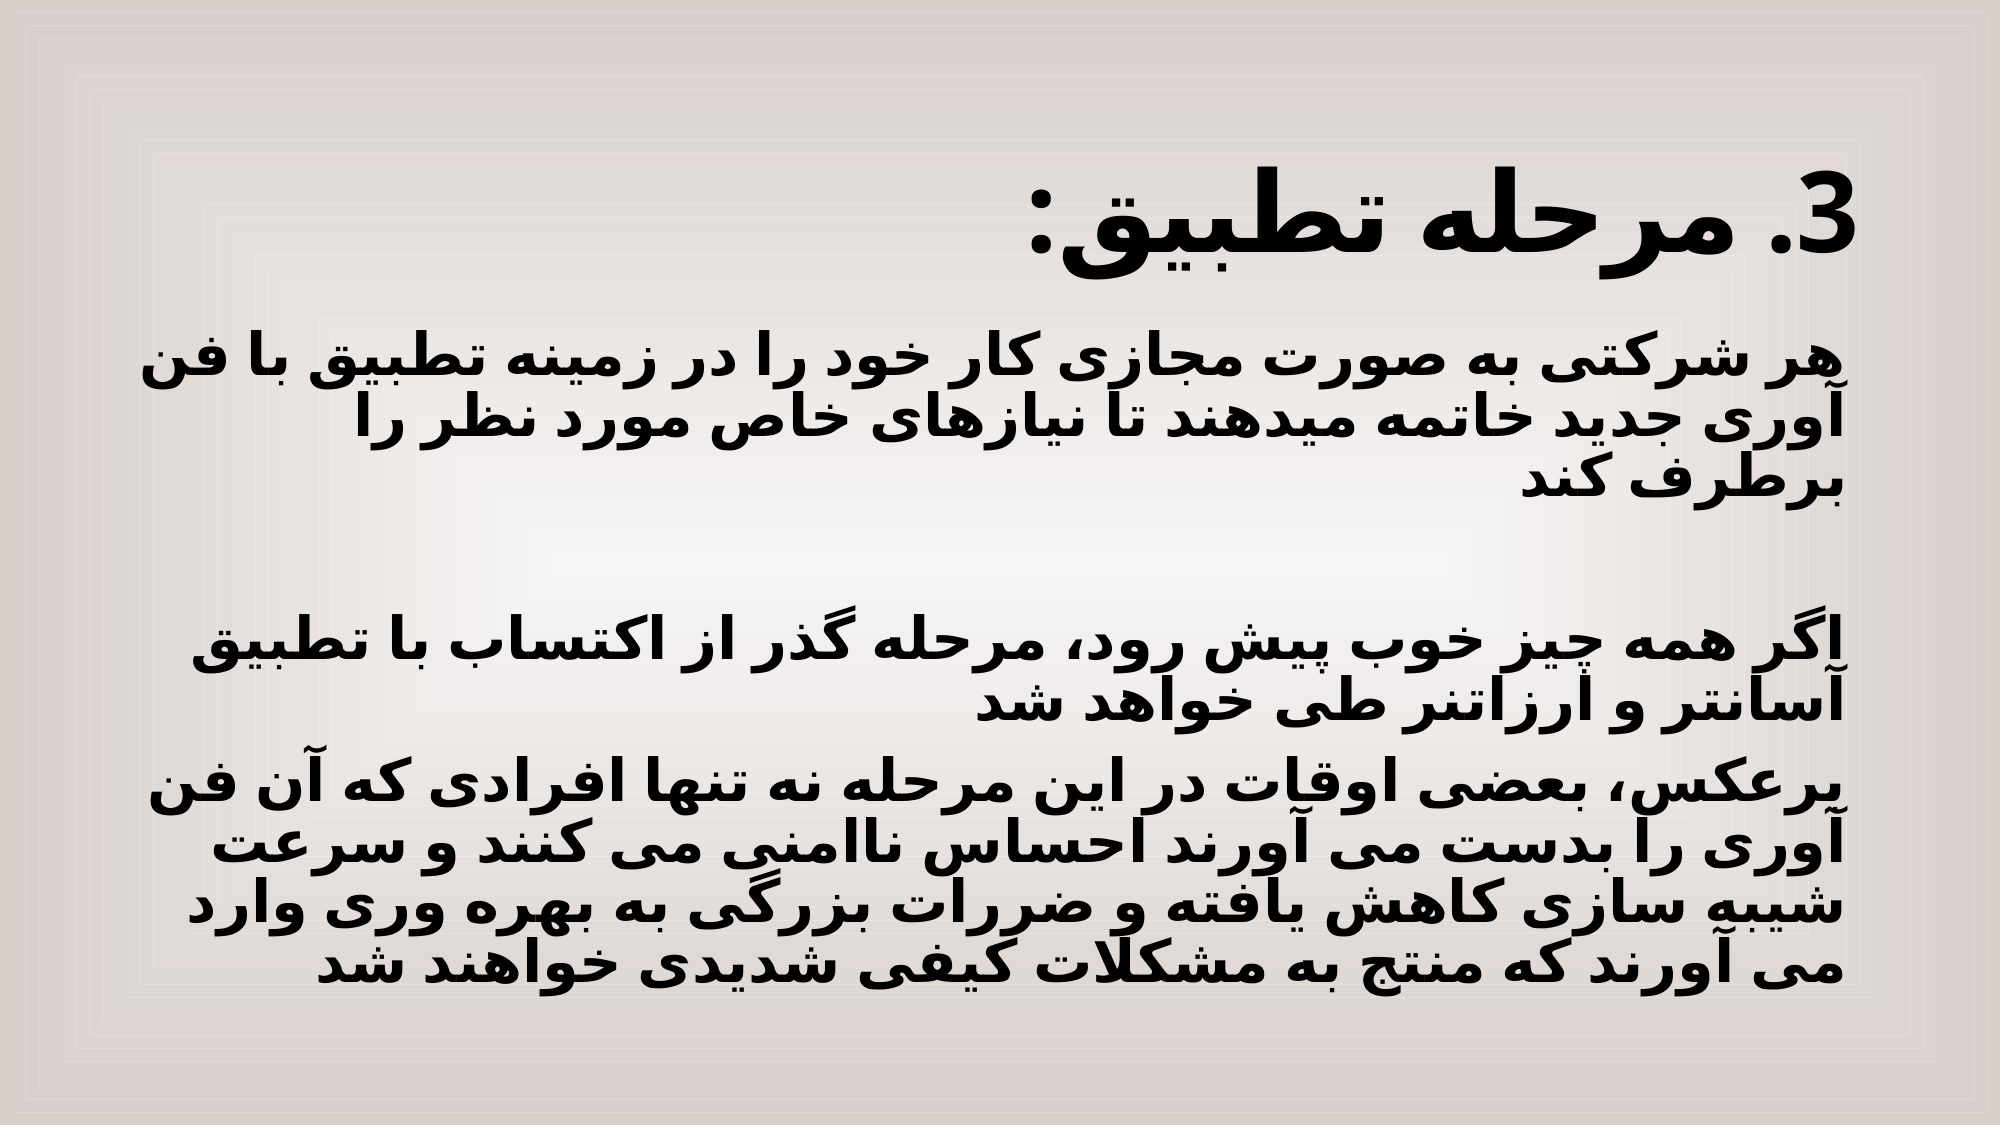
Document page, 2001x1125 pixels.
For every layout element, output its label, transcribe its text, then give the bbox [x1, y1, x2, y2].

list هر شرکتی به صورت مجازی کار خود را در زمینه تطبیق با فن آوری جدید خاتمه میدهند تا نیازهای خاص مورد نظر را برطرف کند اگر همه چیز خوب پیش رود، مرحله گذر از اکتساب با تطبیق آسانتر و ارزاتنر طی خواهد شد برعکس، بعضی اوقات در این مرحله نه تنها افرادی که آن فن آوری را بدست می آورند احساس ناامنی می کنند و سرعت شیبه سازی کاهش یافته و ضررات بزرگی به بهره وری وارد می آورند که منتج به مشکلات کیفی شدیدی خواهند شد [110, 319, 1875, 1054]
title 3. مرحله تطبیق: [107, 81, 1875, 354]
